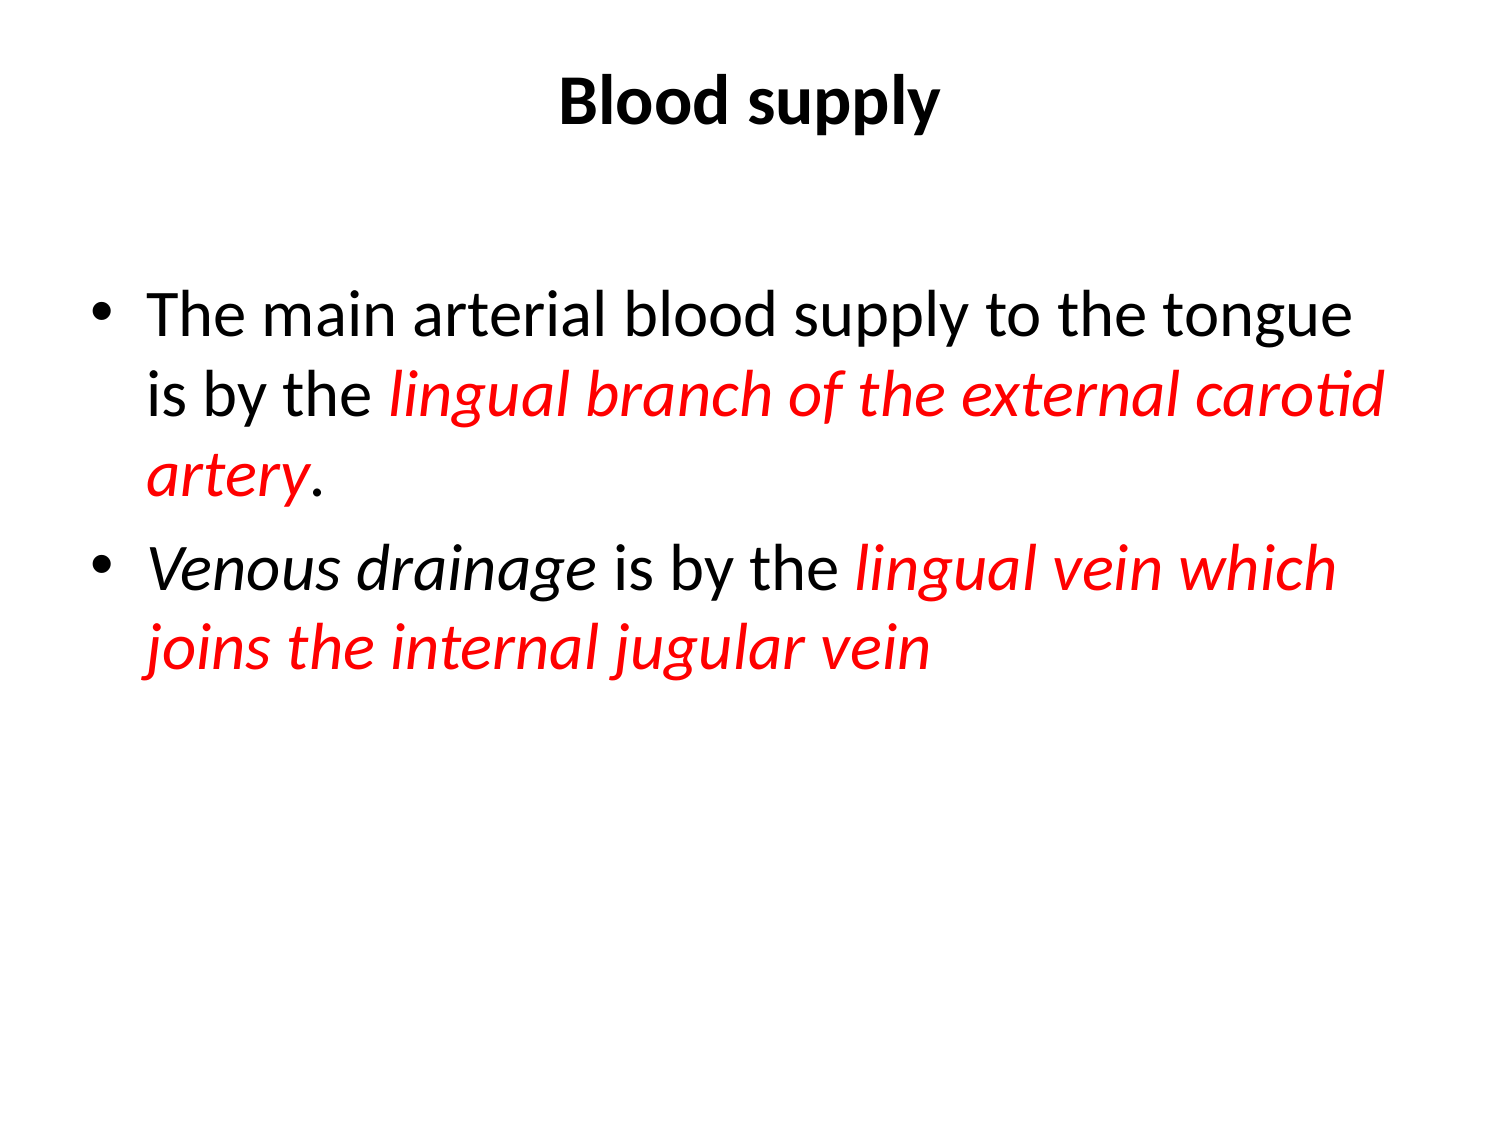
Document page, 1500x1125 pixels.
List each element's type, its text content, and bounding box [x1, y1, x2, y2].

list The main arterial blood supply to the tongue is by the lingual branch of the external carotid artery. Venous drainage is by the lingual vein which joins the internal jugular vein [75, 262, 1425, 1005]
title Blood supply [75, 45, 1425, 233]
